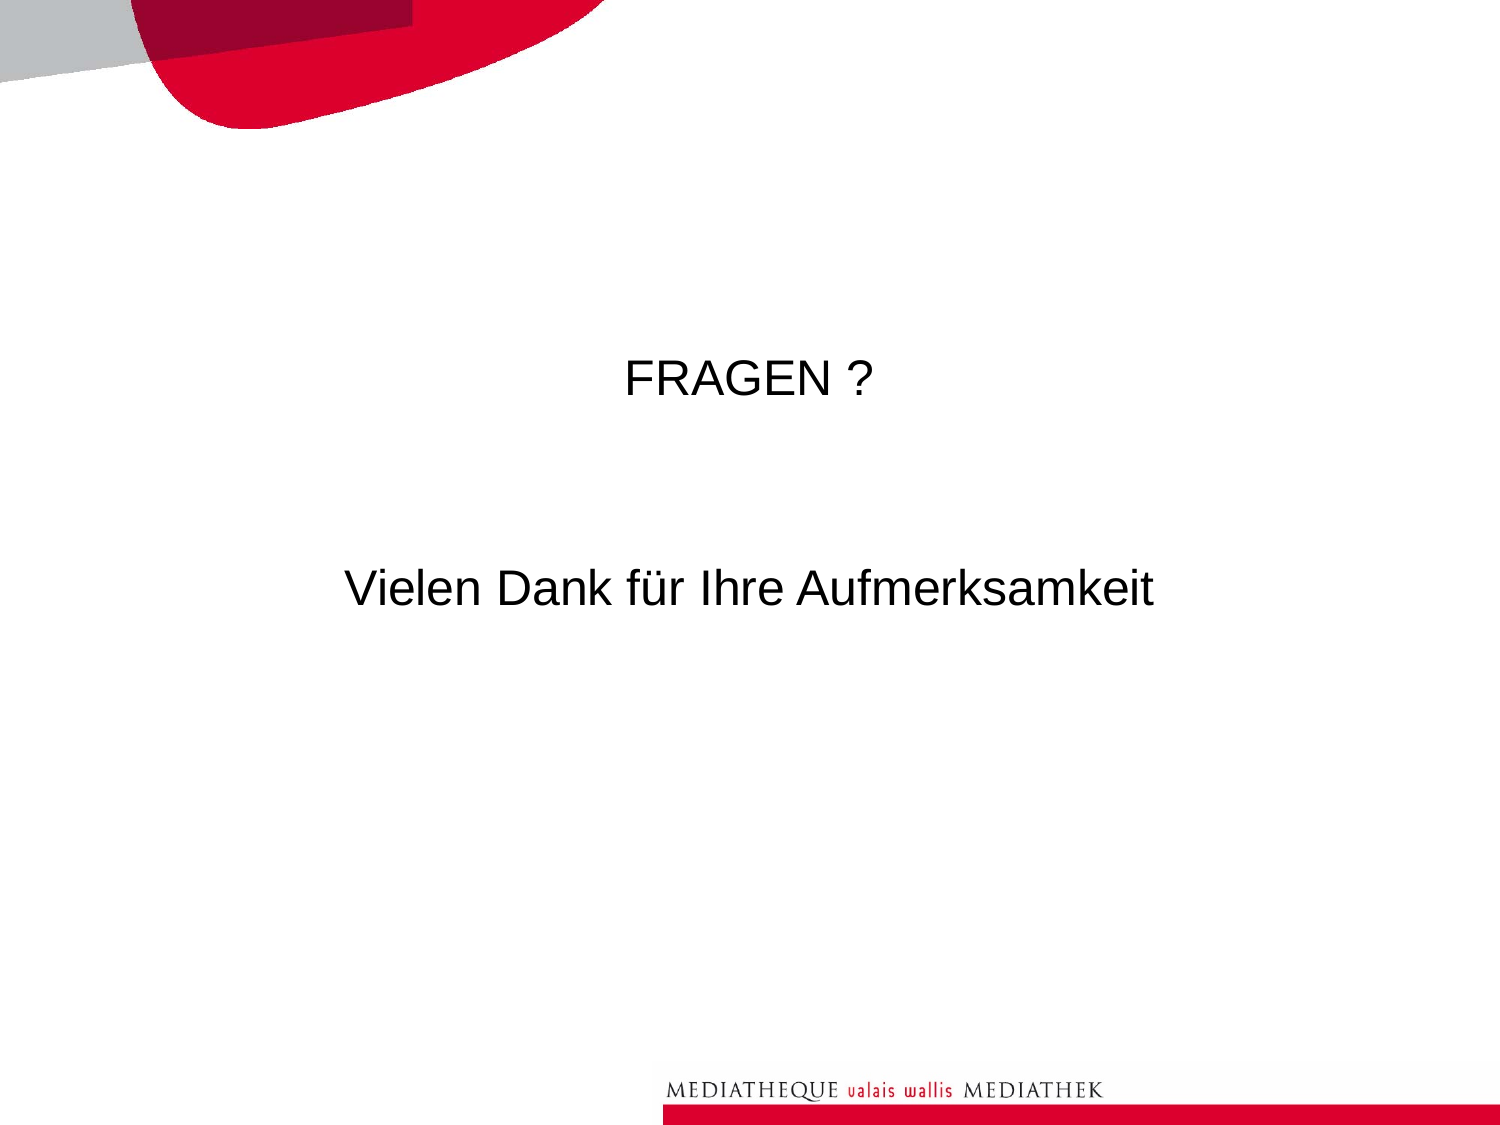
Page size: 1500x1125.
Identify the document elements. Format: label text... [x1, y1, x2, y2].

list FRAGEN ? Vielen Dank für Ihre Aufmerksamkeit [75, 338, 1425, 1005]
picture [0, 0, 619, 129]
picture [652, 1061, 1500, 1125]
